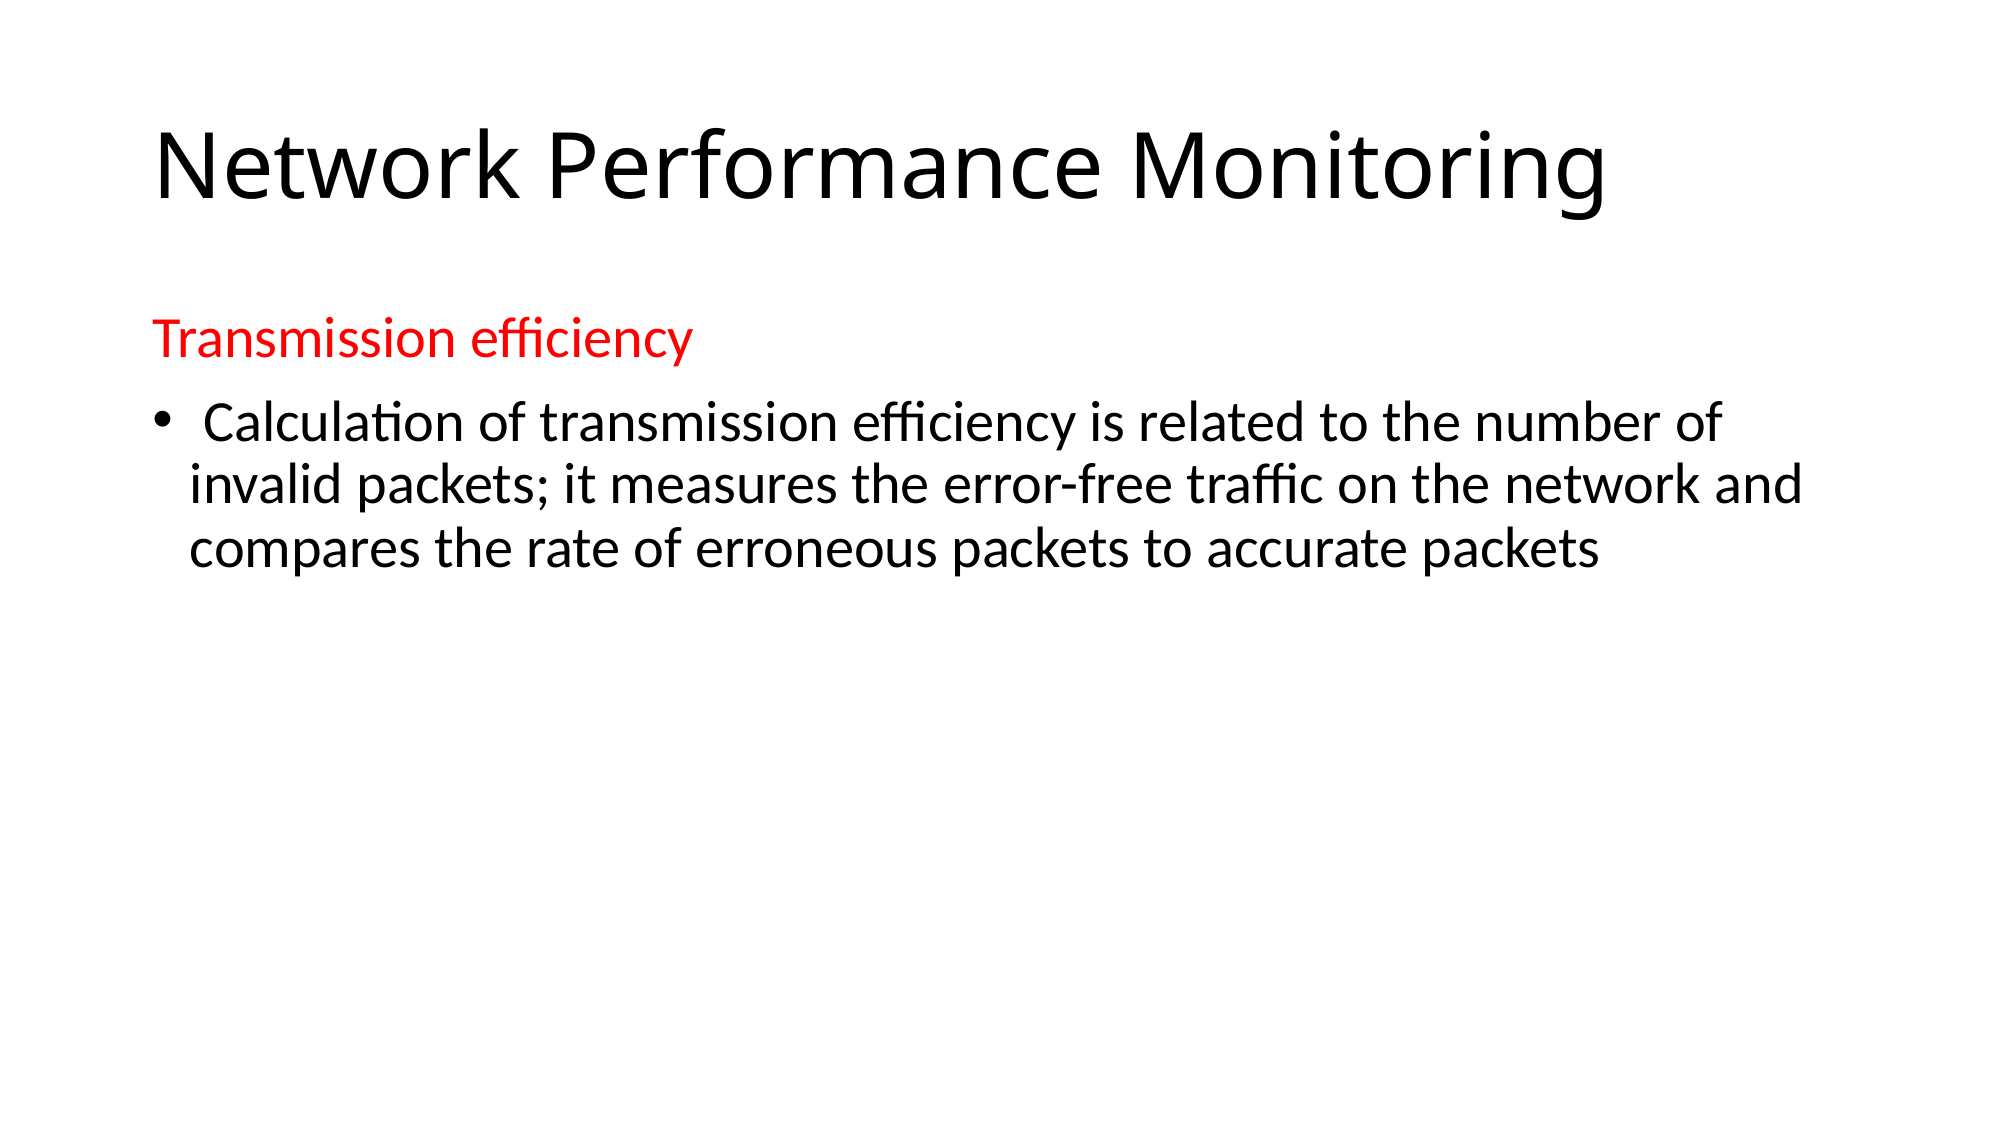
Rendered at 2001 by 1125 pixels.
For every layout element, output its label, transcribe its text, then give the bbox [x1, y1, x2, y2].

list Transmission efficiency Calculation of transmission efficiency is related to the number of invalid packets; it measures the error-free traffic on the network and compares the rate of erroneous packets to accurate packets [137, 299, 1863, 1014]
title Network Performance Monitoring [137, 59, 1863, 278]
